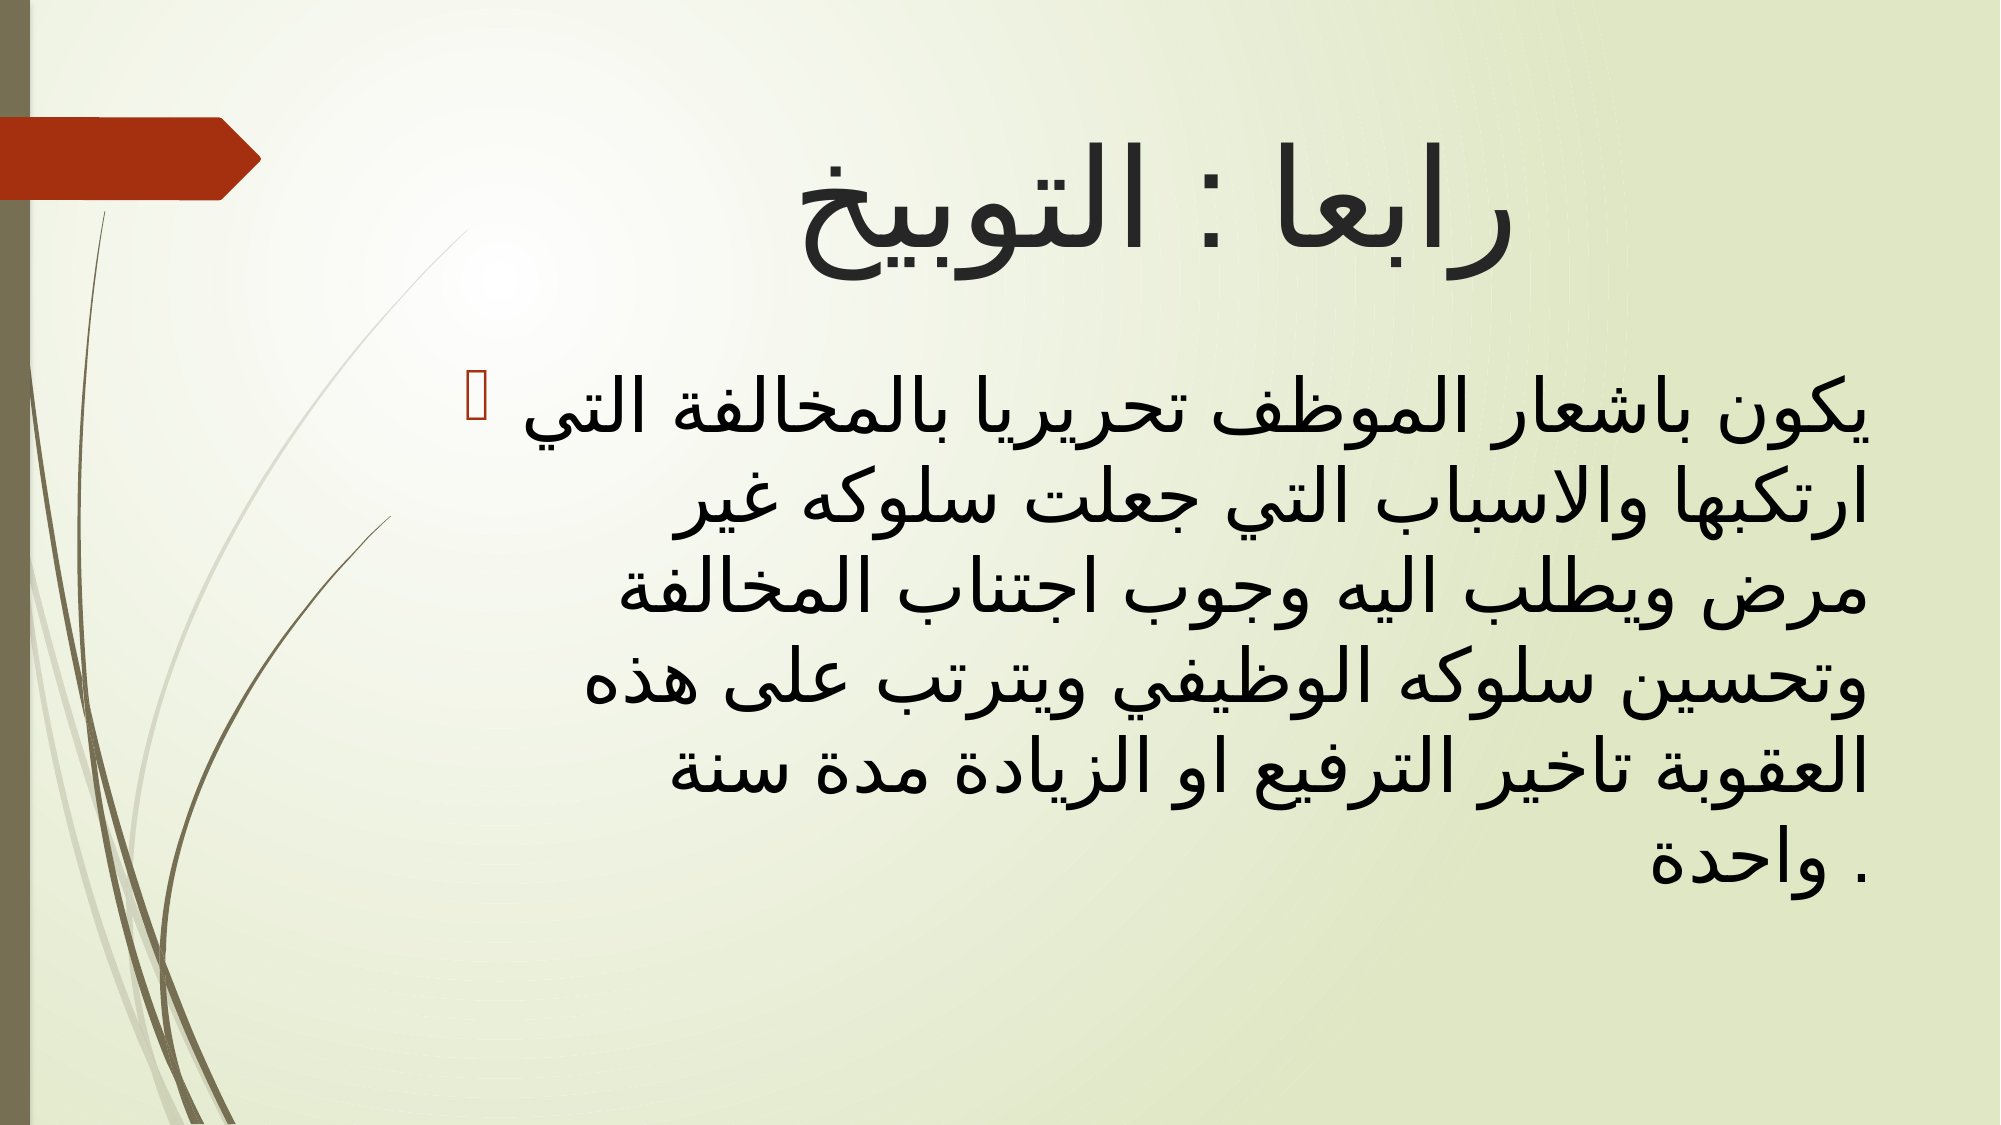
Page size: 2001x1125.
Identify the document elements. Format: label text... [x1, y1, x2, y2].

title رابعا : التوبيخ [425, 102, 1888, 313]
list يكون باشعار الموظف تحريريا بالمخالفة التي ارتكبها والاسباب التي جعلت سلوكه غير مرض ويطلب اليه وجوب اجتناب المخالفة وتحسين سلوكه الوظيفي ويترتب على هذه العقوبة تاخير الترفيع او الزيادة مدة سنة واحدة . [424, 350, 1888, 970]
